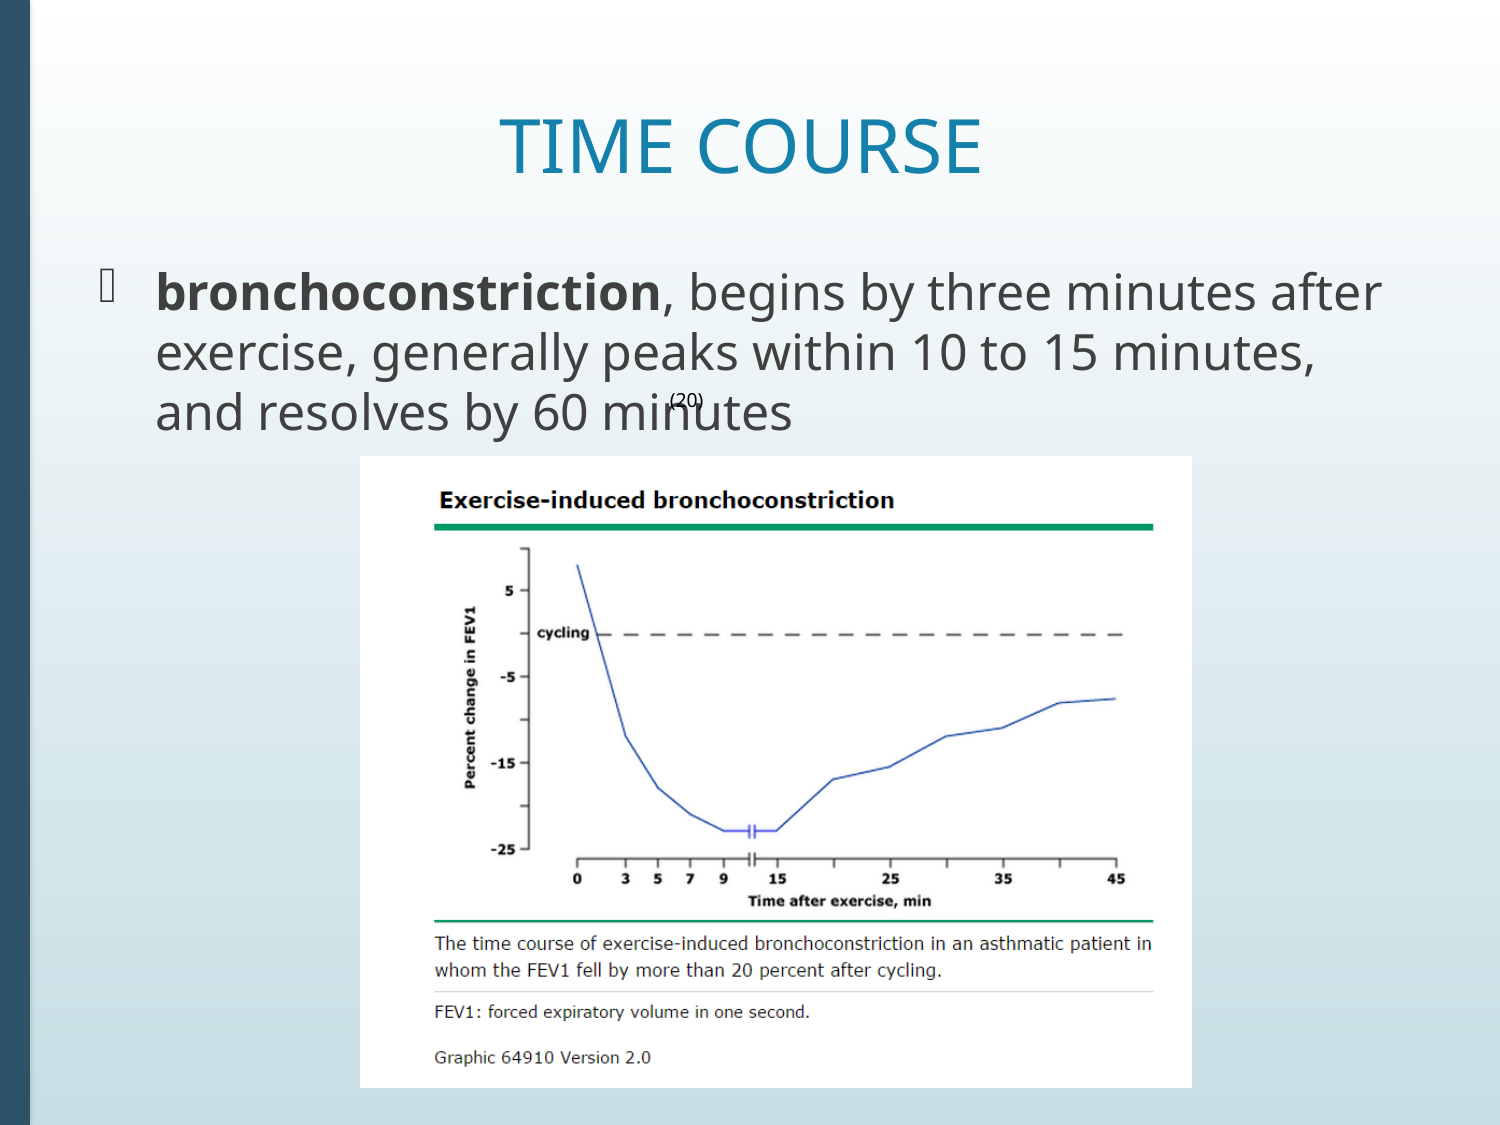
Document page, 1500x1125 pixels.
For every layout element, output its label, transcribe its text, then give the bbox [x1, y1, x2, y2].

text_box (20) [655, 376, 719, 431]
picture [360, 455, 1192, 1088]
list bronchoconstriction, begins by three minutes after exercise, generally peaks within 10 to 15 minutes, and resolves by 60 minutes [83, 253, 1400, 970]
title Time Course [83, 72, 1400, 216]
